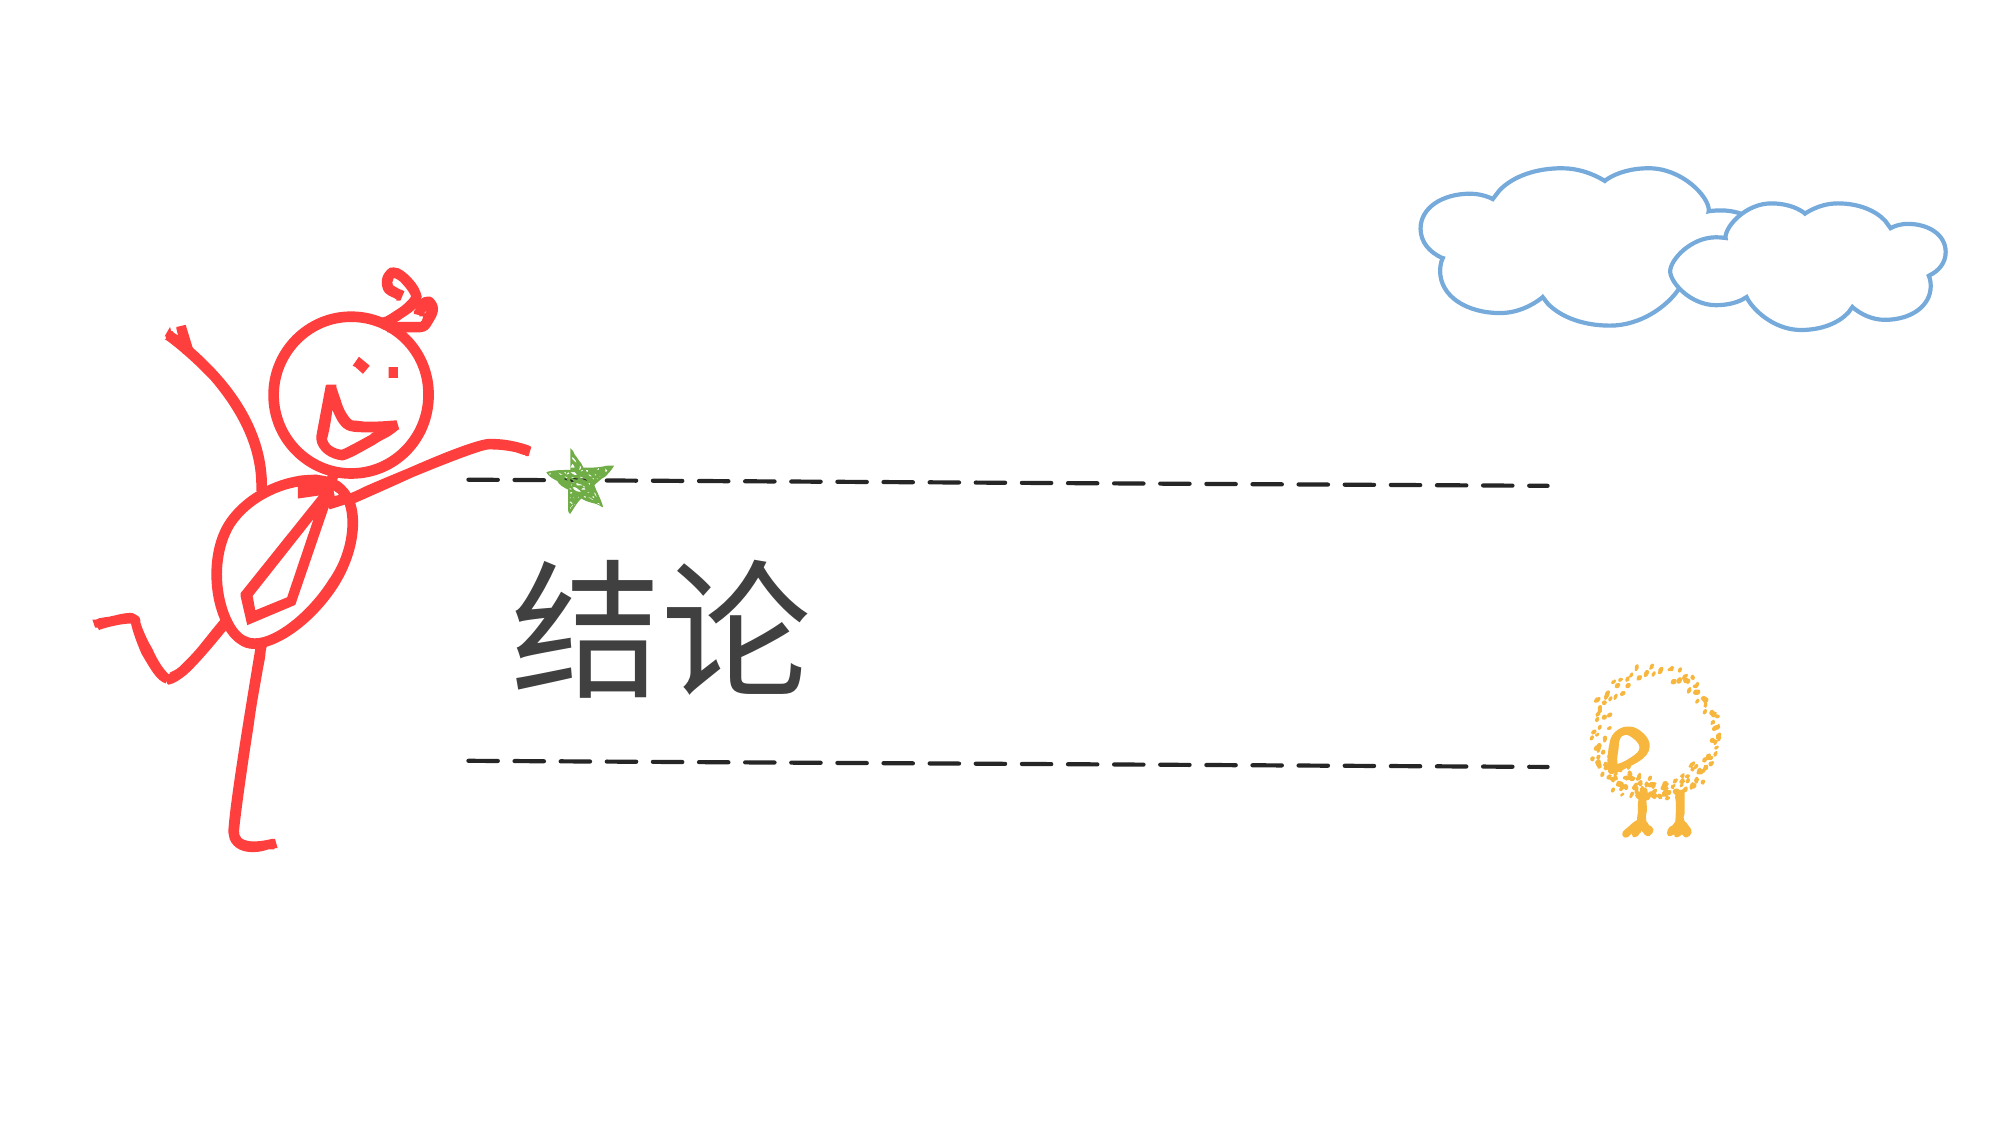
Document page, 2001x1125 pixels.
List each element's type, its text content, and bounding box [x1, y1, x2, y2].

text_box [532, 760, 1549, 768]
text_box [1420, 168, 1946, 330]
text_box 结论 [532, 528, 1512, 724]
text_box [546, 448, 615, 514]
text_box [92, 267, 532, 853]
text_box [1588, 662, 1722, 841]
text_box [601, 479, 1549, 487]
